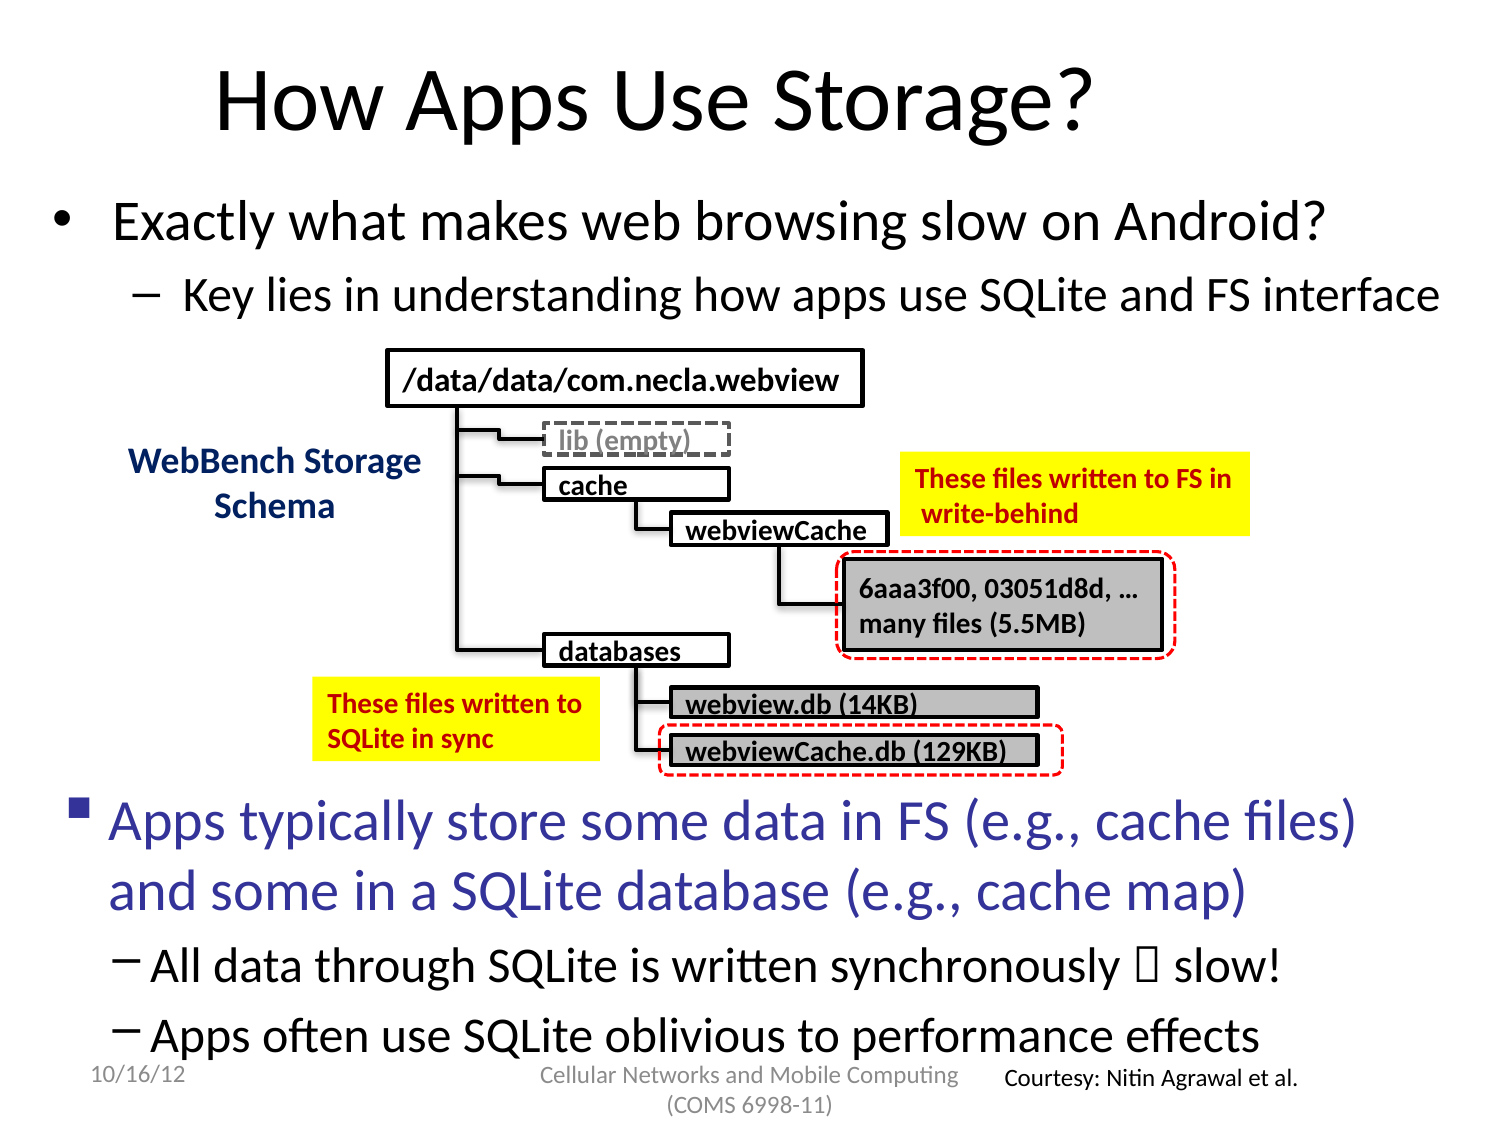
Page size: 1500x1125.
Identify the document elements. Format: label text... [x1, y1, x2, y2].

list Exactly what makes web browsing slow on Android? Key lies in understanding how apps use SQLite and FS interface [37, 174, 1463, 338]
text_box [312, 349, 1251, 776]
text_box Apps typically store some data in FS (e.g., cache files) and some in a SQLite database (e.g., cache map) All data through SQLite is written synchronously  slow! Apps often use SQLite oblivious to performance effects [37, 774, 1463, 1075]
title How Apps Use Storage? [62, 12, 1250, 174]
text_box Courtesy: Nitin Agrawal et al. [989, 1054, 1315, 1100]
text_box WebBench Storage Schema [112, 399, 307, 563]
footer Cellular Networks and Mobile Computing (COMS 6998-11) [512, 1074, 988, 1103]
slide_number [75, 1042, 425, 1103]
